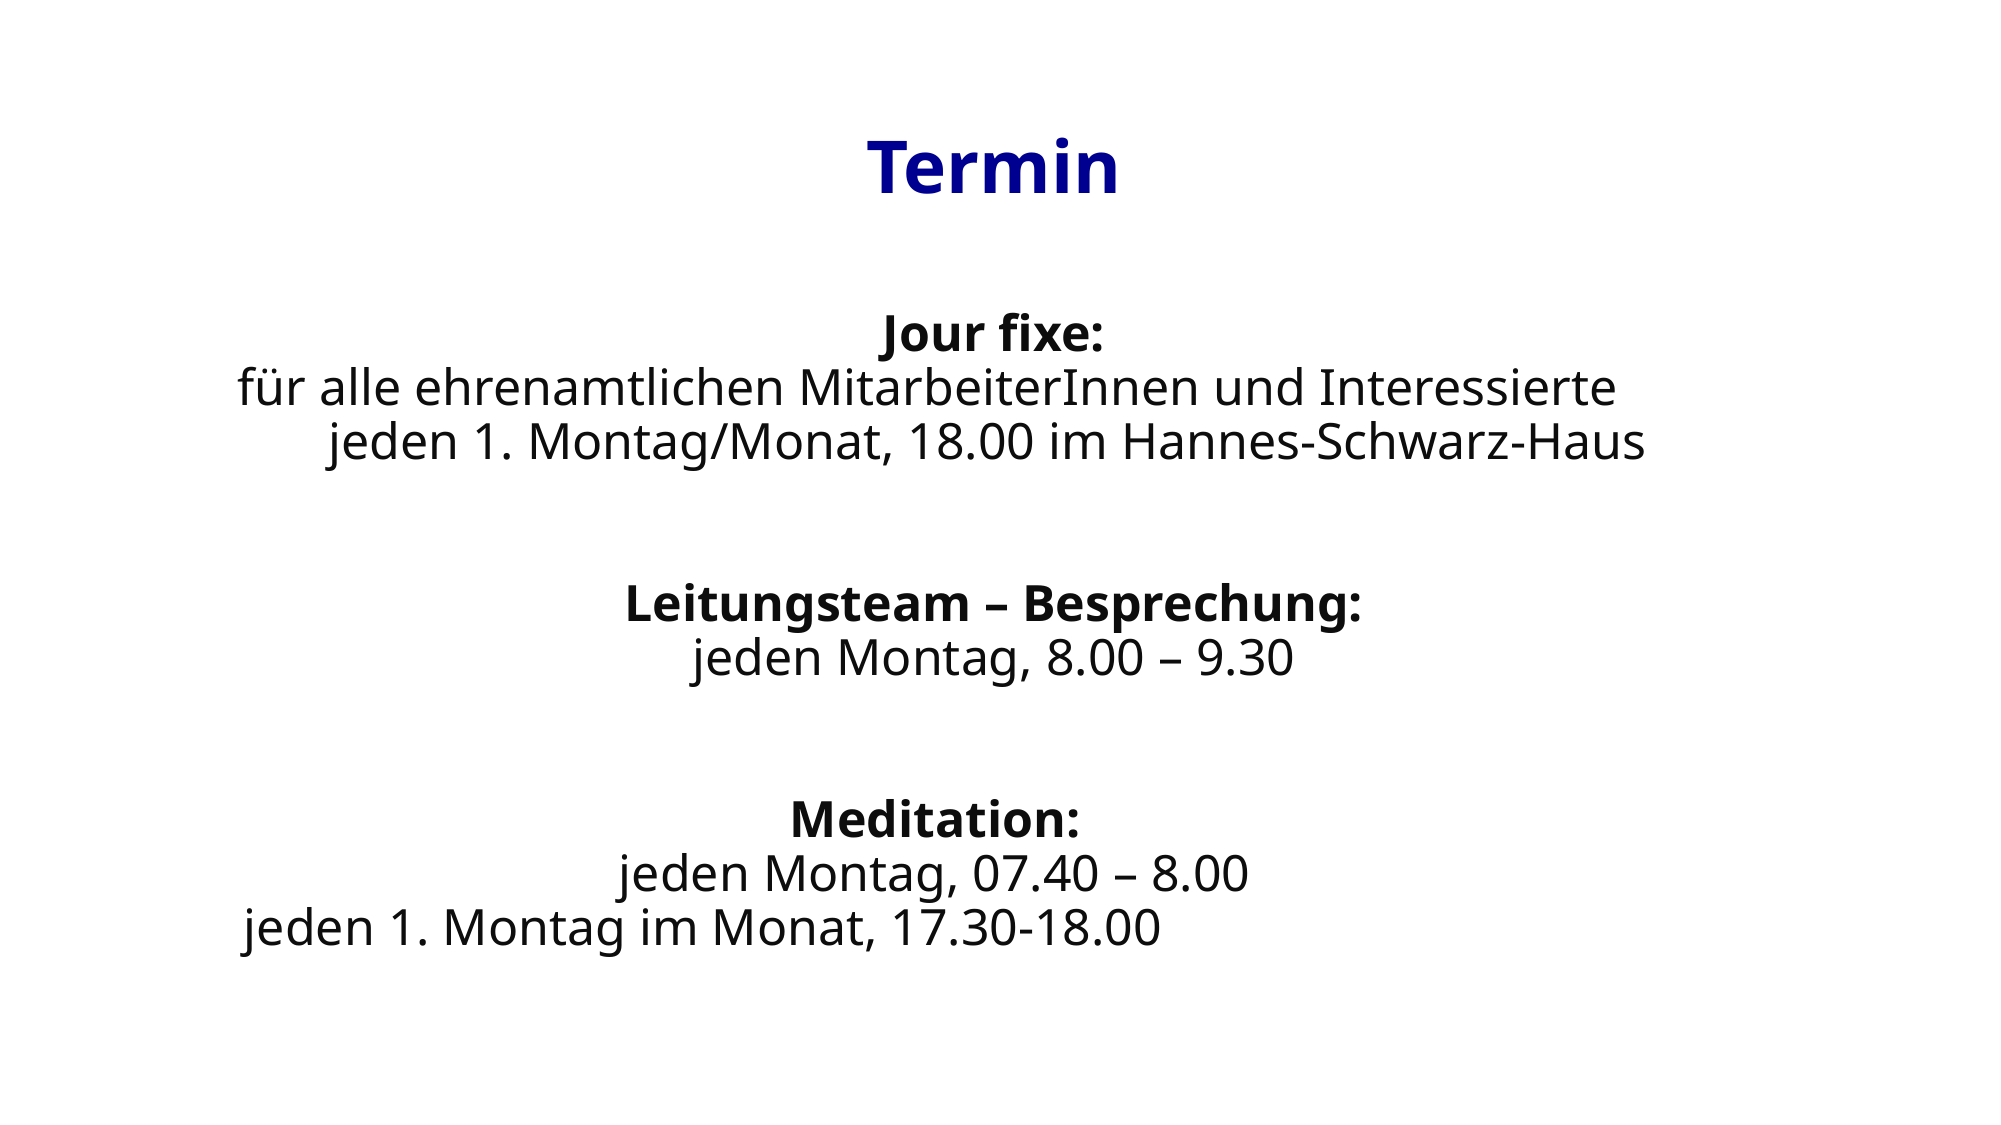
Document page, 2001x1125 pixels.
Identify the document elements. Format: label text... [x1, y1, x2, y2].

list Termin Jour fixe: für alle ehrenamtlichen MitarbeiterInnen und Interessierte jeden 1. Montag/Monat, 18.00 im Hannes-Schwarz-Haus Leitungsteam – Besprechung: jeden Montag, 8.00 – 9.30 Meditation: jeden Montag, 07.40 – 8.00 jeden 1. Montag im Monat, 17.30-18.00 [93, 68, 1895, 1075]
